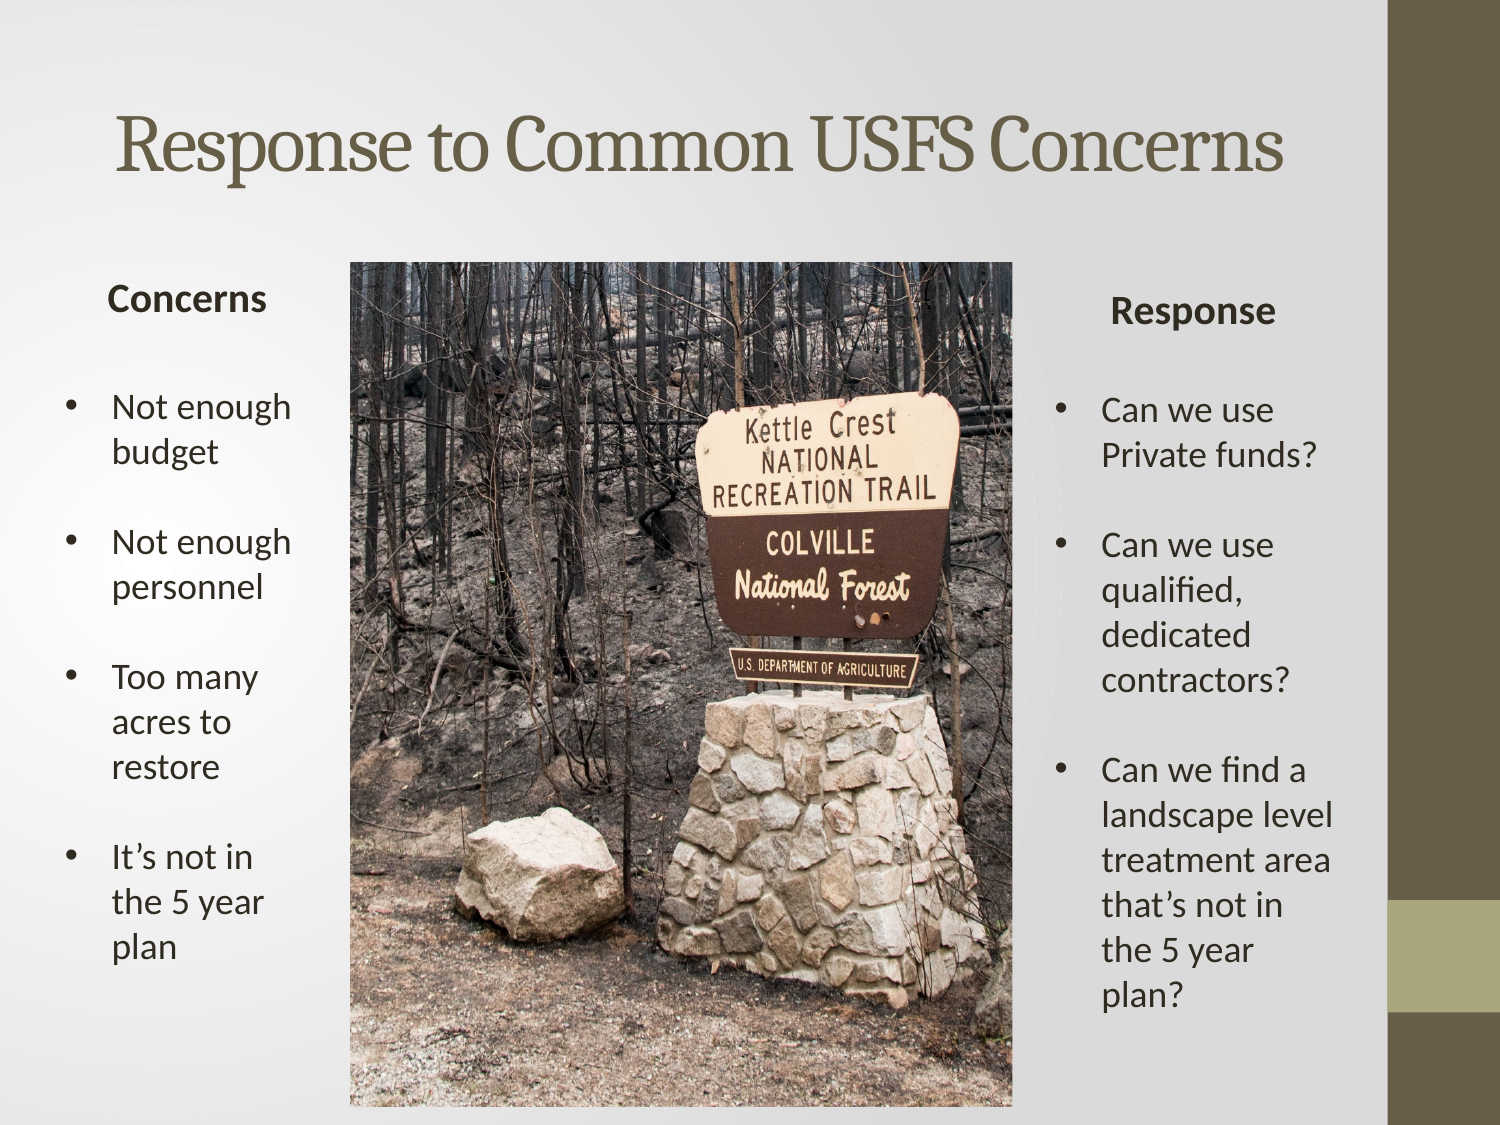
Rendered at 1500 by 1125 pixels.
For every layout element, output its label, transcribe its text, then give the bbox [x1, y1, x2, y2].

text_box Response [1037, 275, 1350, 340]
text_box Not enough budget Not enough personnel Too many acres to restore It’s not in the 5 year plan [50, 374, 325, 975]
text_box Concerns [62, 263, 313, 328]
title Response to Common USFS Concerns [75, 45, 1325, 233]
text_box Can we use Private funds? Can we use qualified, dedicated contractors? Can we find a landscape level treatment area that’s not in the 5 year plan? [1039, 378, 1353, 1023]
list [349, 261, 1013, 1108]
